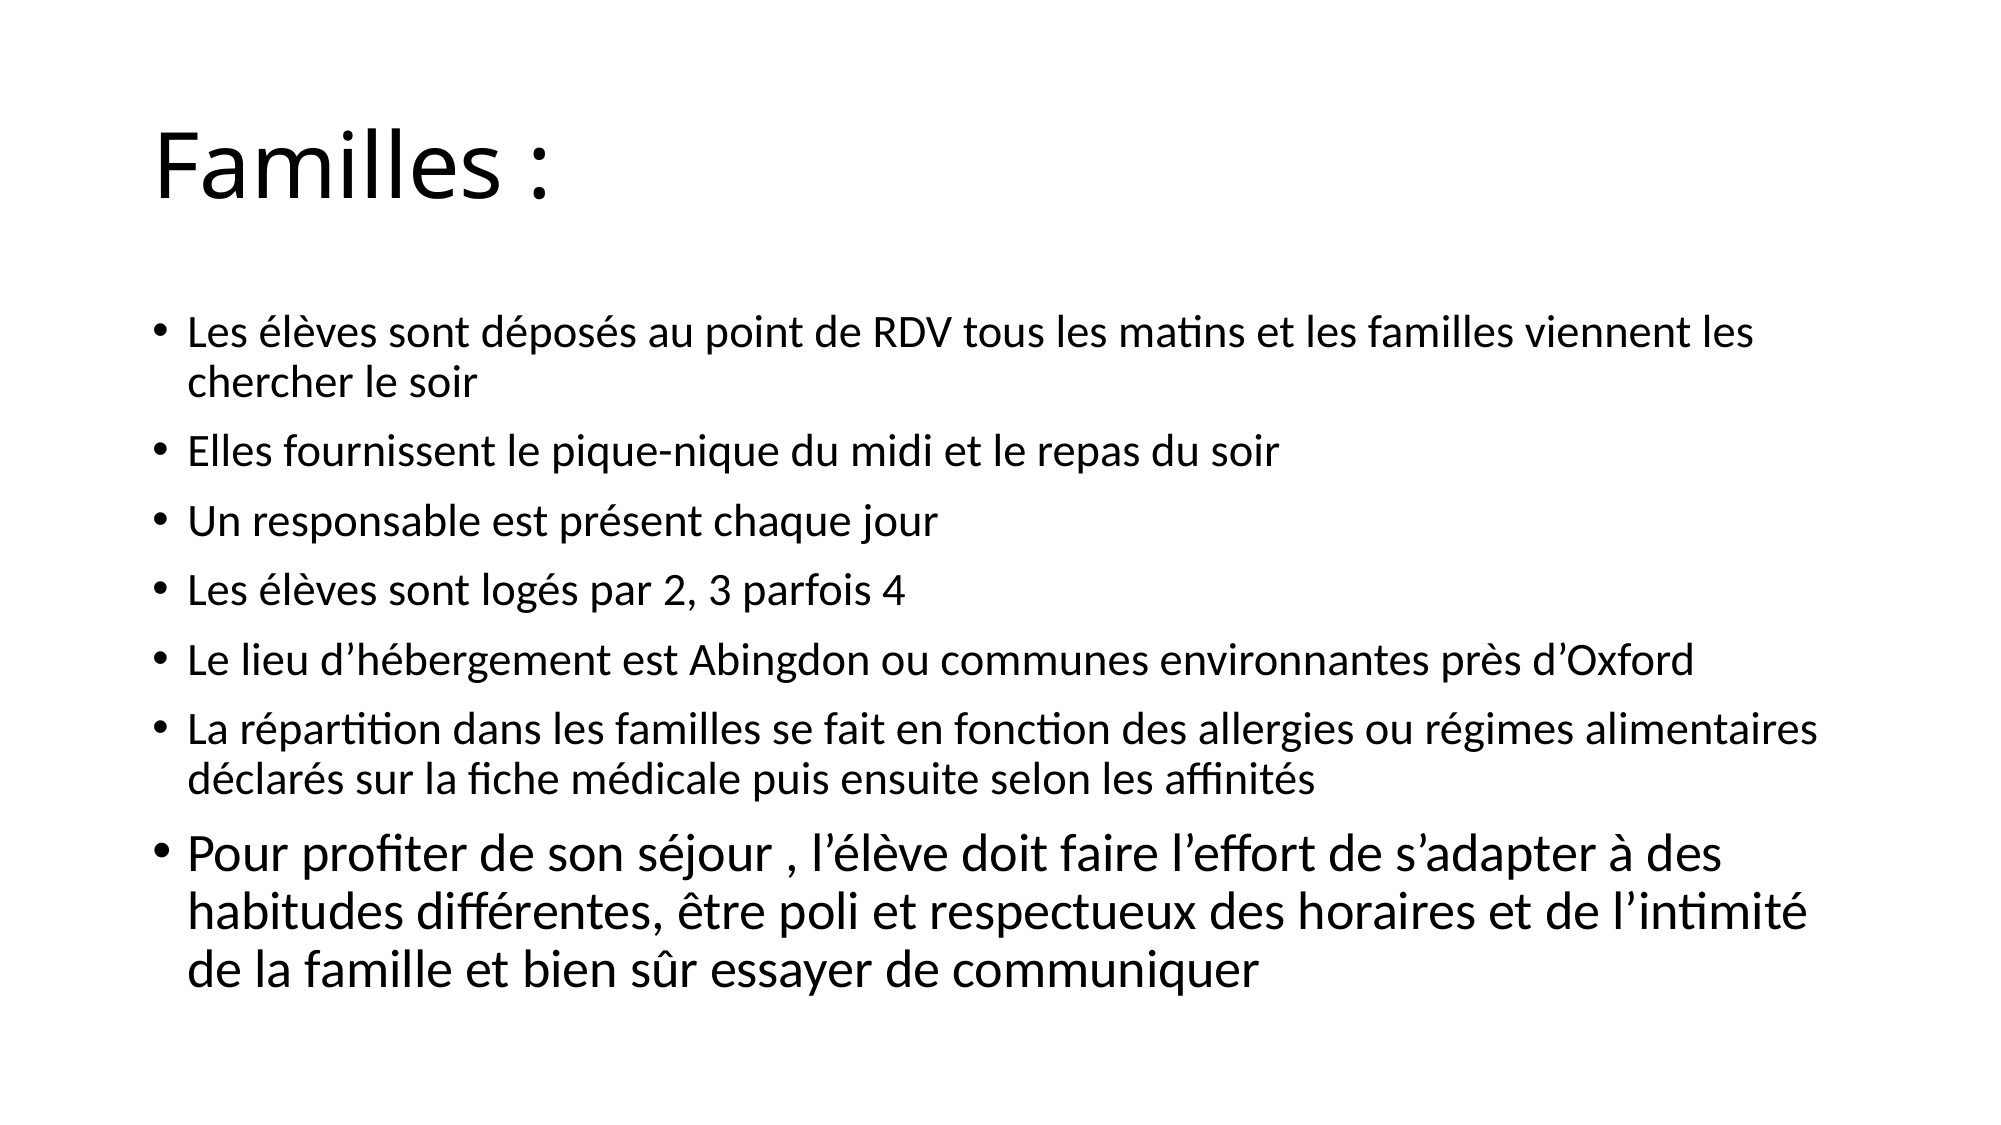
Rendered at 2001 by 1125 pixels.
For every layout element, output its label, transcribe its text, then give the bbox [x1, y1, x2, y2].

list Les élèves sont déposés au point de RDV tous les matins et les familles viennent les chercher le soir Elles fournissent le pique-nique du midi et le repas du soir Un responsable est présent chaque jour Les élèves sont logés par 2, 3 parfois 4 Le lieu d’hébergement est Abingdon ou communes environnantes près d’Oxford La répartition dans les familles se fait en fonction des allergies ou régimes alimentaires déclarés sur la fiche médicale puis ensuite selon les affinités Pour profiter de son séjour , l’élève doit faire l’effort de s’adapter à des habitudes différentes, être poli et respectueux des horaires et de l’intimité de la famille et bien sûr essayer de communiquer [137, 299, 1863, 1014]
title Familles : [137, 59, 1863, 278]
